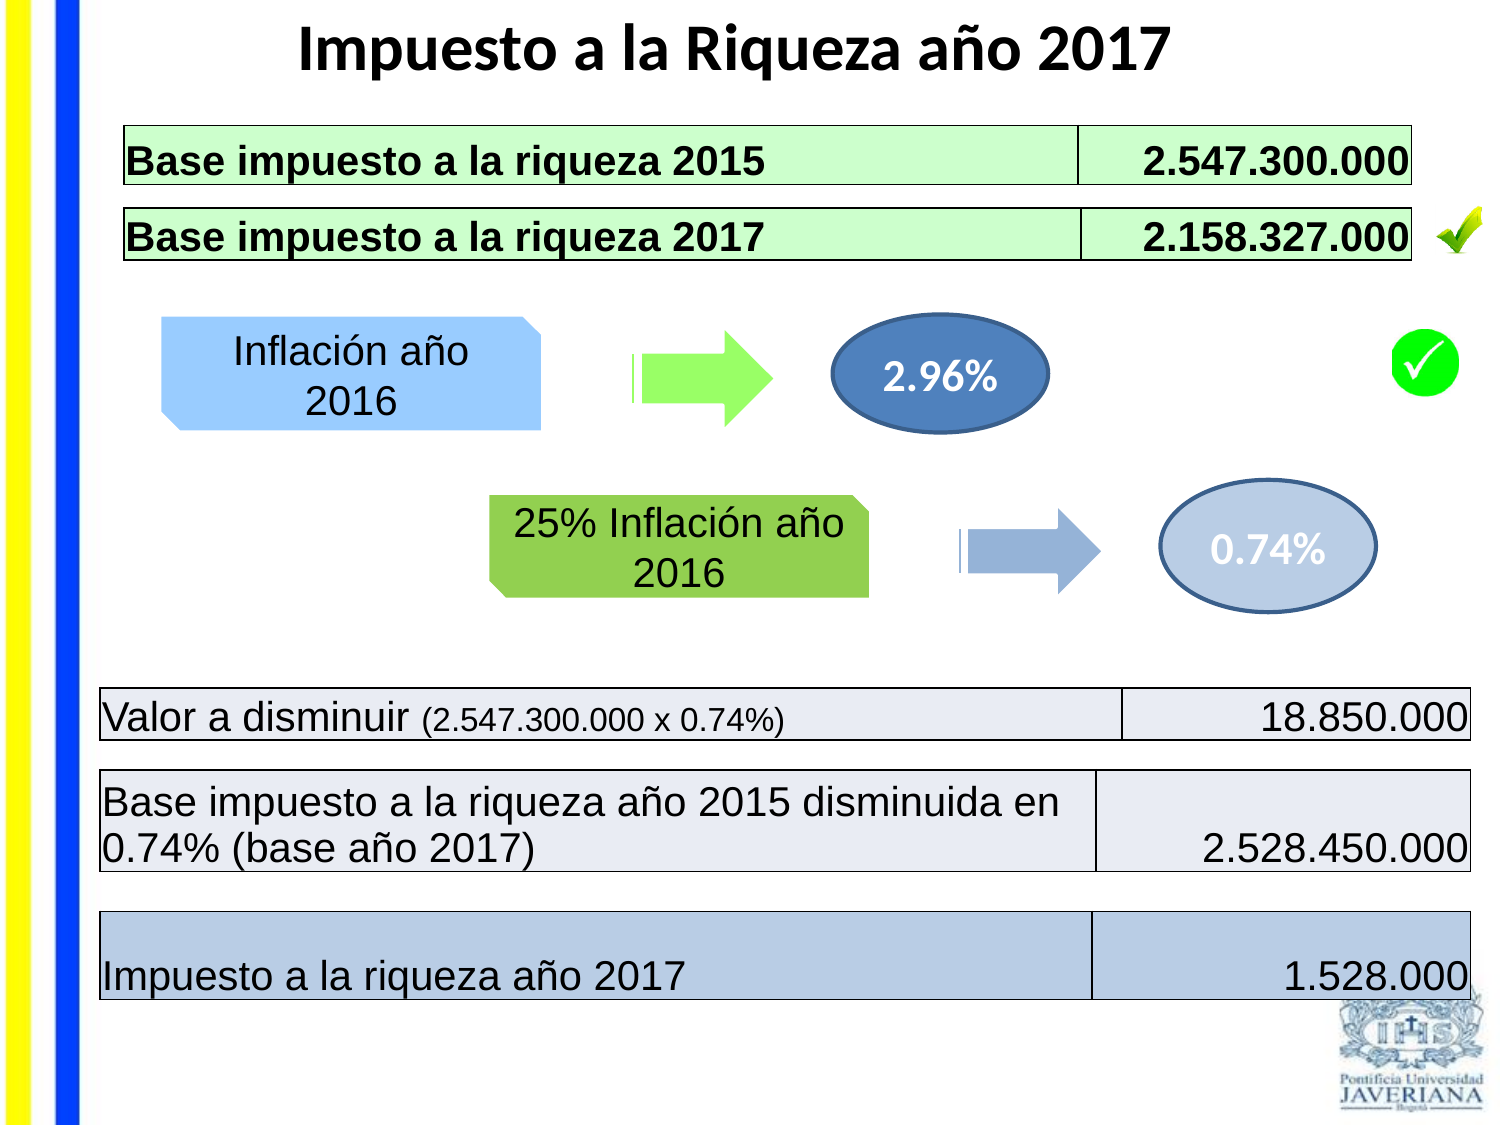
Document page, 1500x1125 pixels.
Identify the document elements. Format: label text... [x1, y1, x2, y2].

table_header 1.528.000 [1093, 912, 1470, 999]
table_header Base impuesto a la riqueza 2015 [125, 126, 1077, 184]
table_header Impuesto a la riqueza año 2017 [101, 912, 1091, 999]
table_header 18.850.000 [1123, 689, 1470, 739]
text_box [949, 500, 1107, 602]
table_header 2.158.327.000 [1082, 209, 1411, 259]
table_header 2.547.300.000 [1079, 126, 1411, 184]
table_header Valor a disminuir (2.547.300.000 x 0.74%) [101, 689, 1121, 739]
text_box [621, 322, 779, 435]
table_header Base impuesto a la riqueza año 2015 disminuida en 0.74% (base año 2017) [101, 771, 1095, 871]
text_box 0.74% [1158, 477, 1379, 615]
text_box Impuesto a la Riqueza año 2017 [282, 0, 1189, 91]
text_box 2.96% [830, 312, 1051, 435]
text_box Inflación año 2016 [157, 312, 546, 435]
picture [0, 0, 1500, 1125]
table_header 2.528.450.000 [1097, 771, 1470, 871]
table_header Base impuesto a la riqueza 2017 [125, 209, 1080, 259]
text_box 25% Inflación año 2016 [485, 490, 874, 602]
